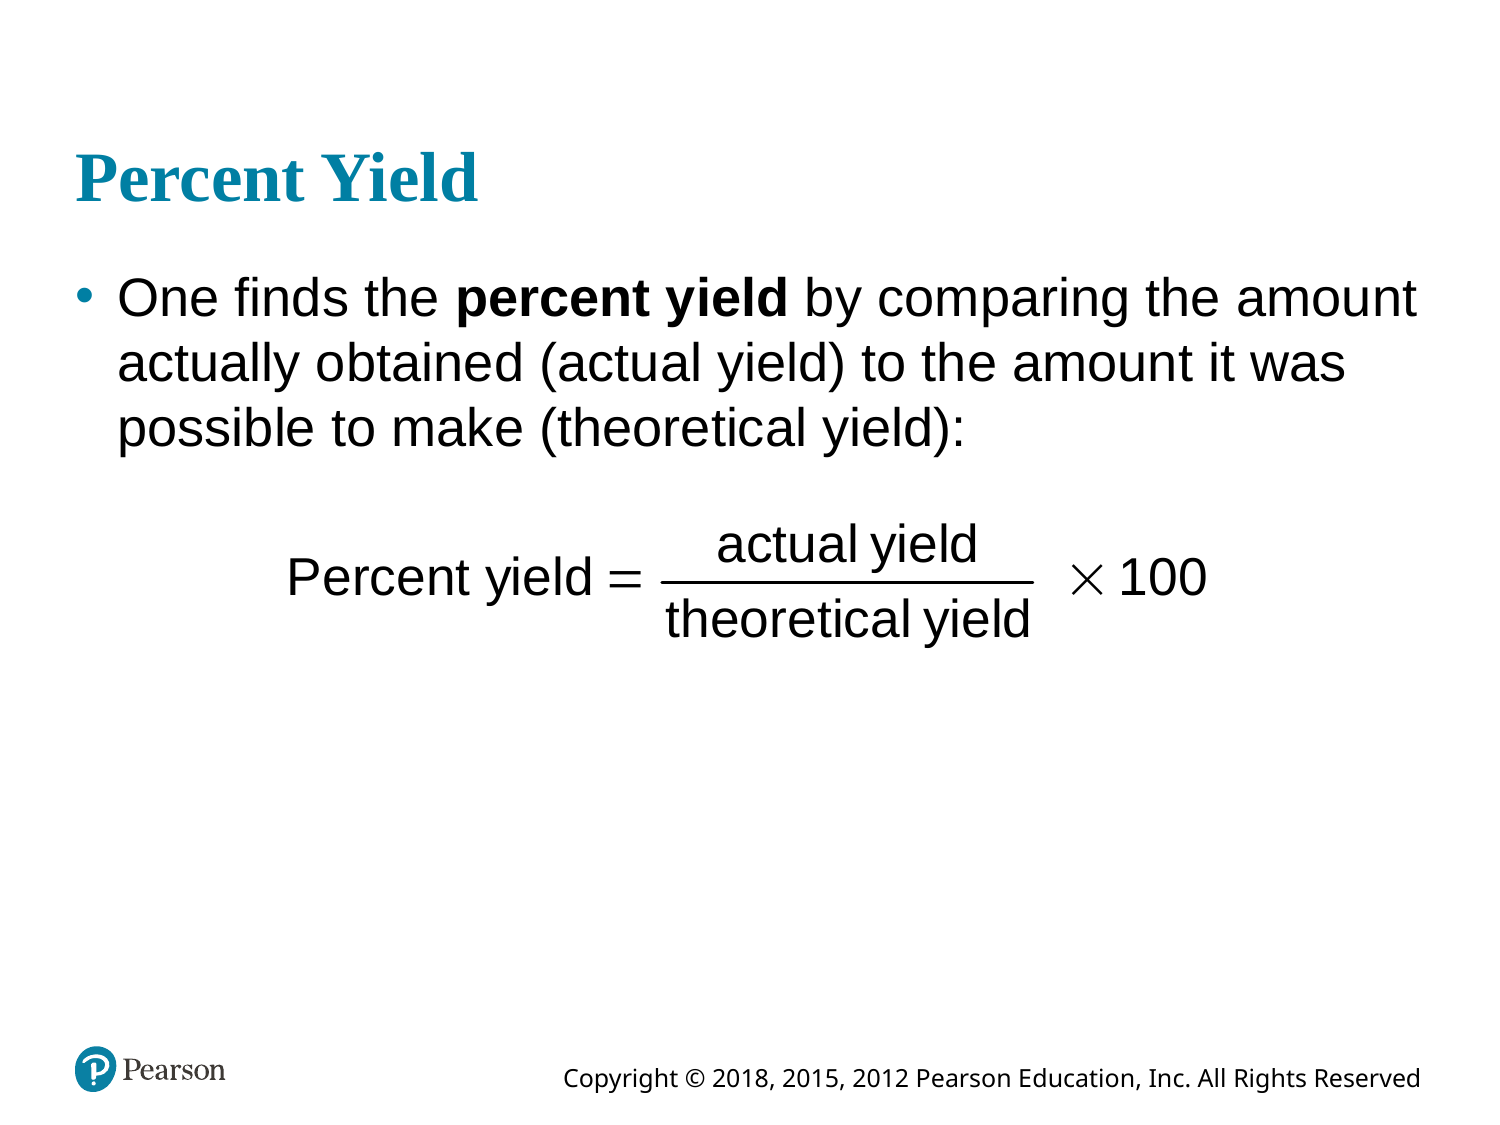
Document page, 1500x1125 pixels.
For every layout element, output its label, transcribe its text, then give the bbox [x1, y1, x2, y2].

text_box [281, 511, 1219, 659]
list One finds the percent yield by comparing the amount actually obtained (actual yield) to the amount it was possible to make (theoretical yield): [75, 262, 1425, 475]
title Percent Yield [75, 35, 1425, 216]
